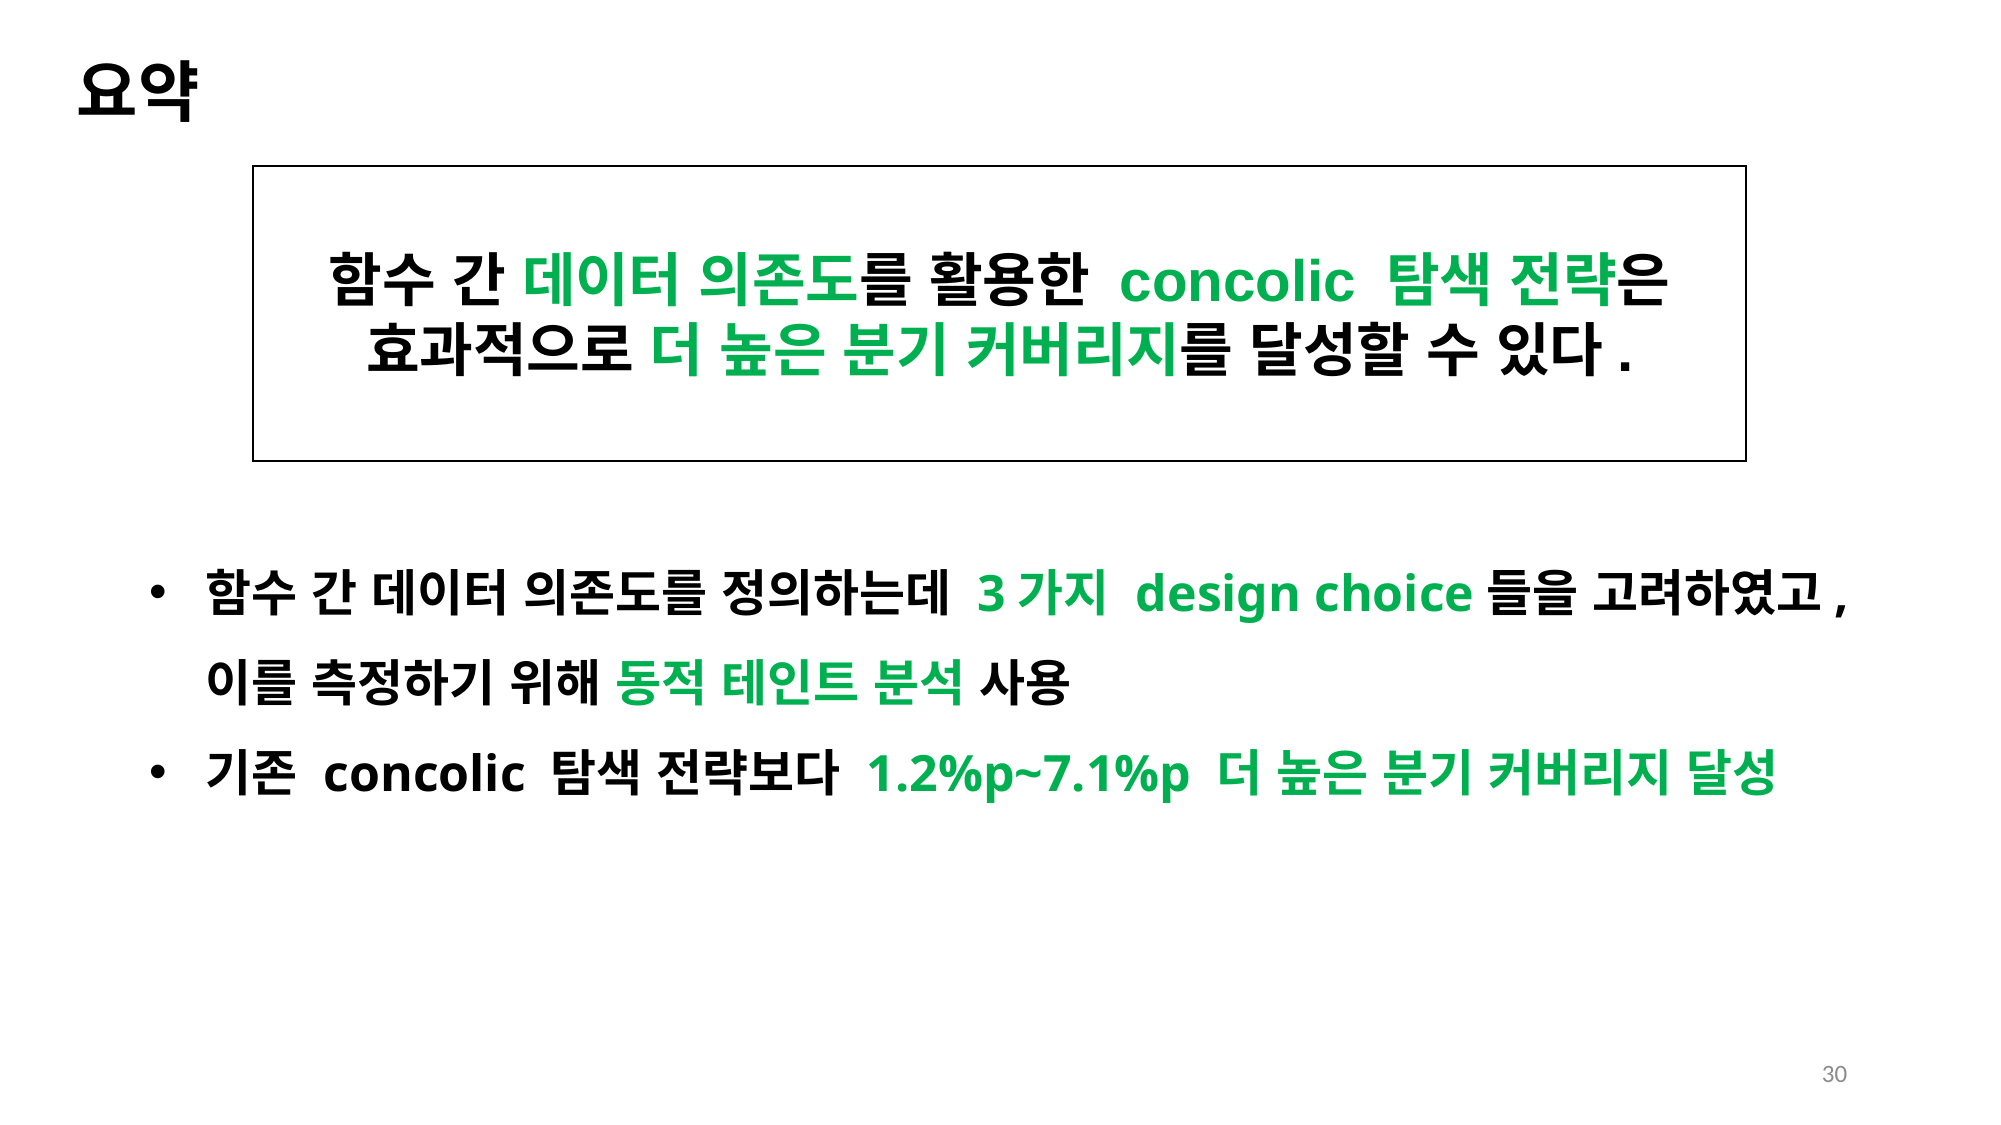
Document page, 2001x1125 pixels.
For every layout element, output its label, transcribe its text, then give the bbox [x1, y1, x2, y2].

text_box 함수 간 데이터 의존도를 정의하는데 3가지 design choice들을 고려하였고, 이를 측정하기 위해 동적 테인트 분석 사용 기존 concolic 탐색 전략보다 1.2%p~7.1%p 더 높은 분기 커버리지 달성 [134, 524, 1928, 810]
slide_number 30 [1412, 1042, 1863, 1103]
text_box 함수 간 데이터 의존도를 활용한 concolic 탐색 전략은 효과적으로 더 높은 분기 커버리지를 달성할 수 있다. [252, 165, 1747, 462]
text_box 요약 [61, 56, 2000, 124]
